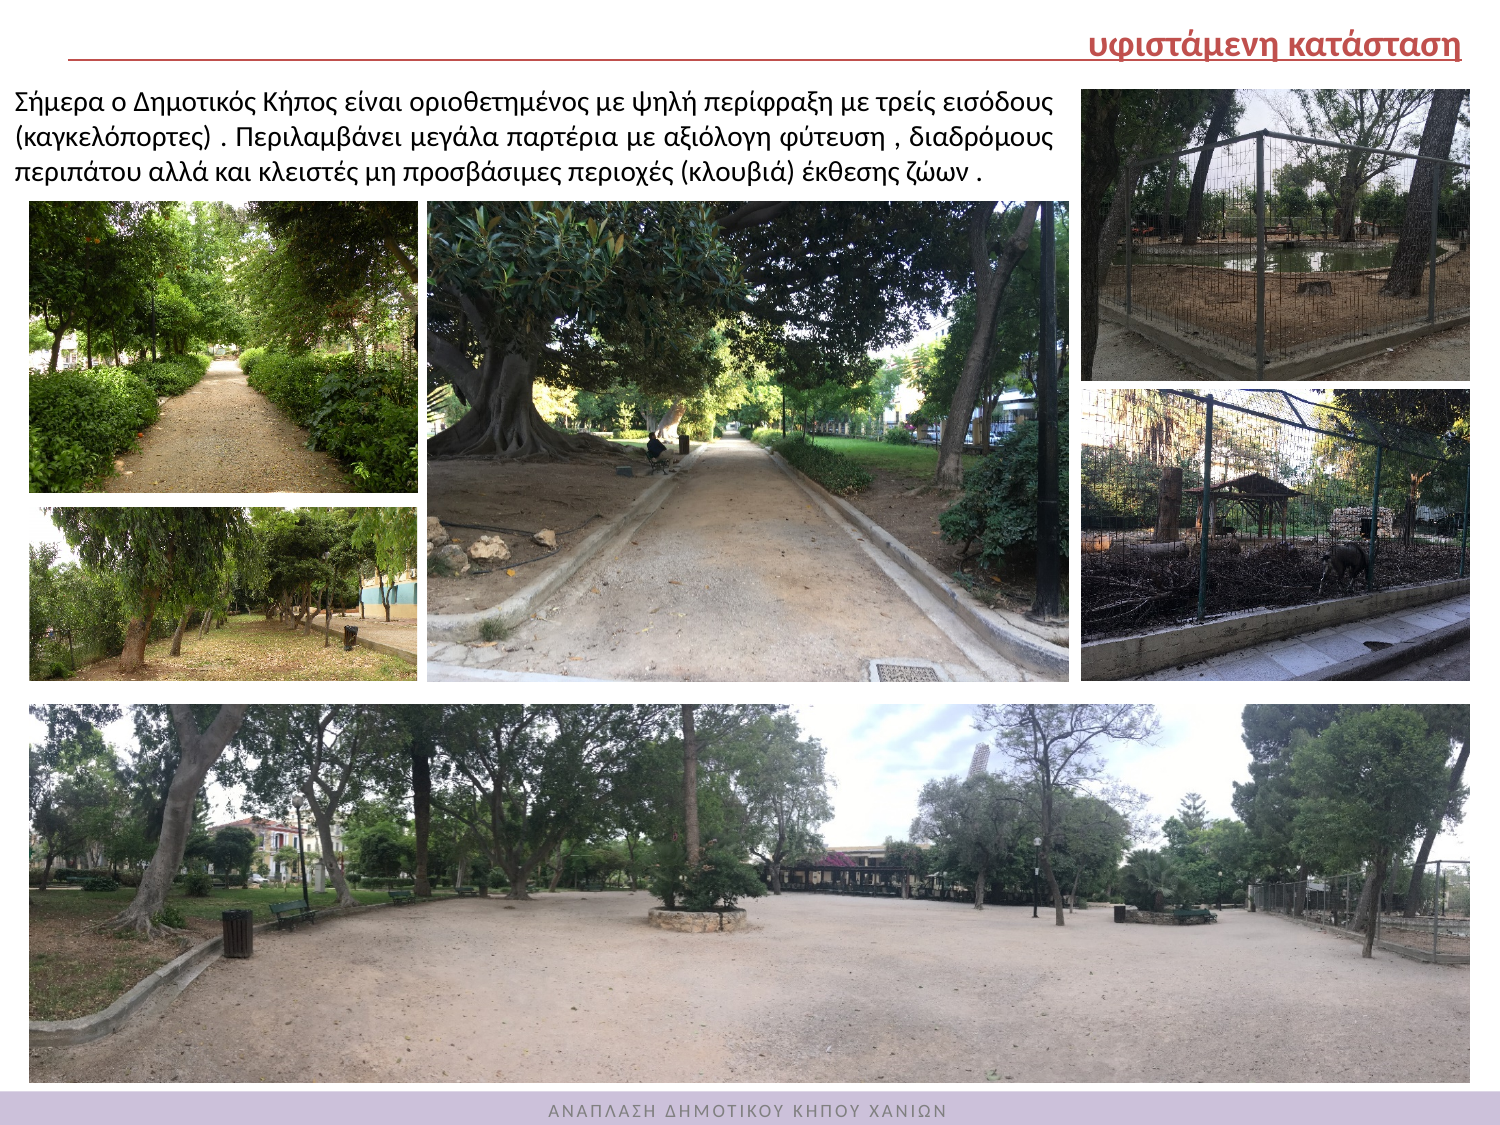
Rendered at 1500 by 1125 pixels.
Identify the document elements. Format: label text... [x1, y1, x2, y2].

text_box Σήμερα ο Δημοτικός Κήπος είναι οριοθετημένος με ψηλή περίφραξη με τρείς εισόδους (καγκελόπορτες) . Περιλαμβάνει μεγάλα παρτέρια με αξιόλογη φύτευση , διαδρόμους περιπάτου αλλά και κλειστές μη προσβάσιμες περιοχές (κλουβιά) έκθεσης ζώων . [0, 74, 1069, 195]
text_box ΑΝΑΠΛΑΣΗ ΔΗΜΟΤΙΚΟΥ ΚΗΠΟΥ ΧΑΝΙΩΝ [0, 1091, 1500, 1125]
text_box υφιστάμενη κατάσταση [53, 11, 1492, 71]
picture [1081, 389, 1470, 681]
picture [427, 200, 1070, 683]
picture [1081, 89, 1470, 382]
picture [29, 703, 1470, 1083]
picture [29, 201, 418, 493]
picture [29, 507, 418, 681]
